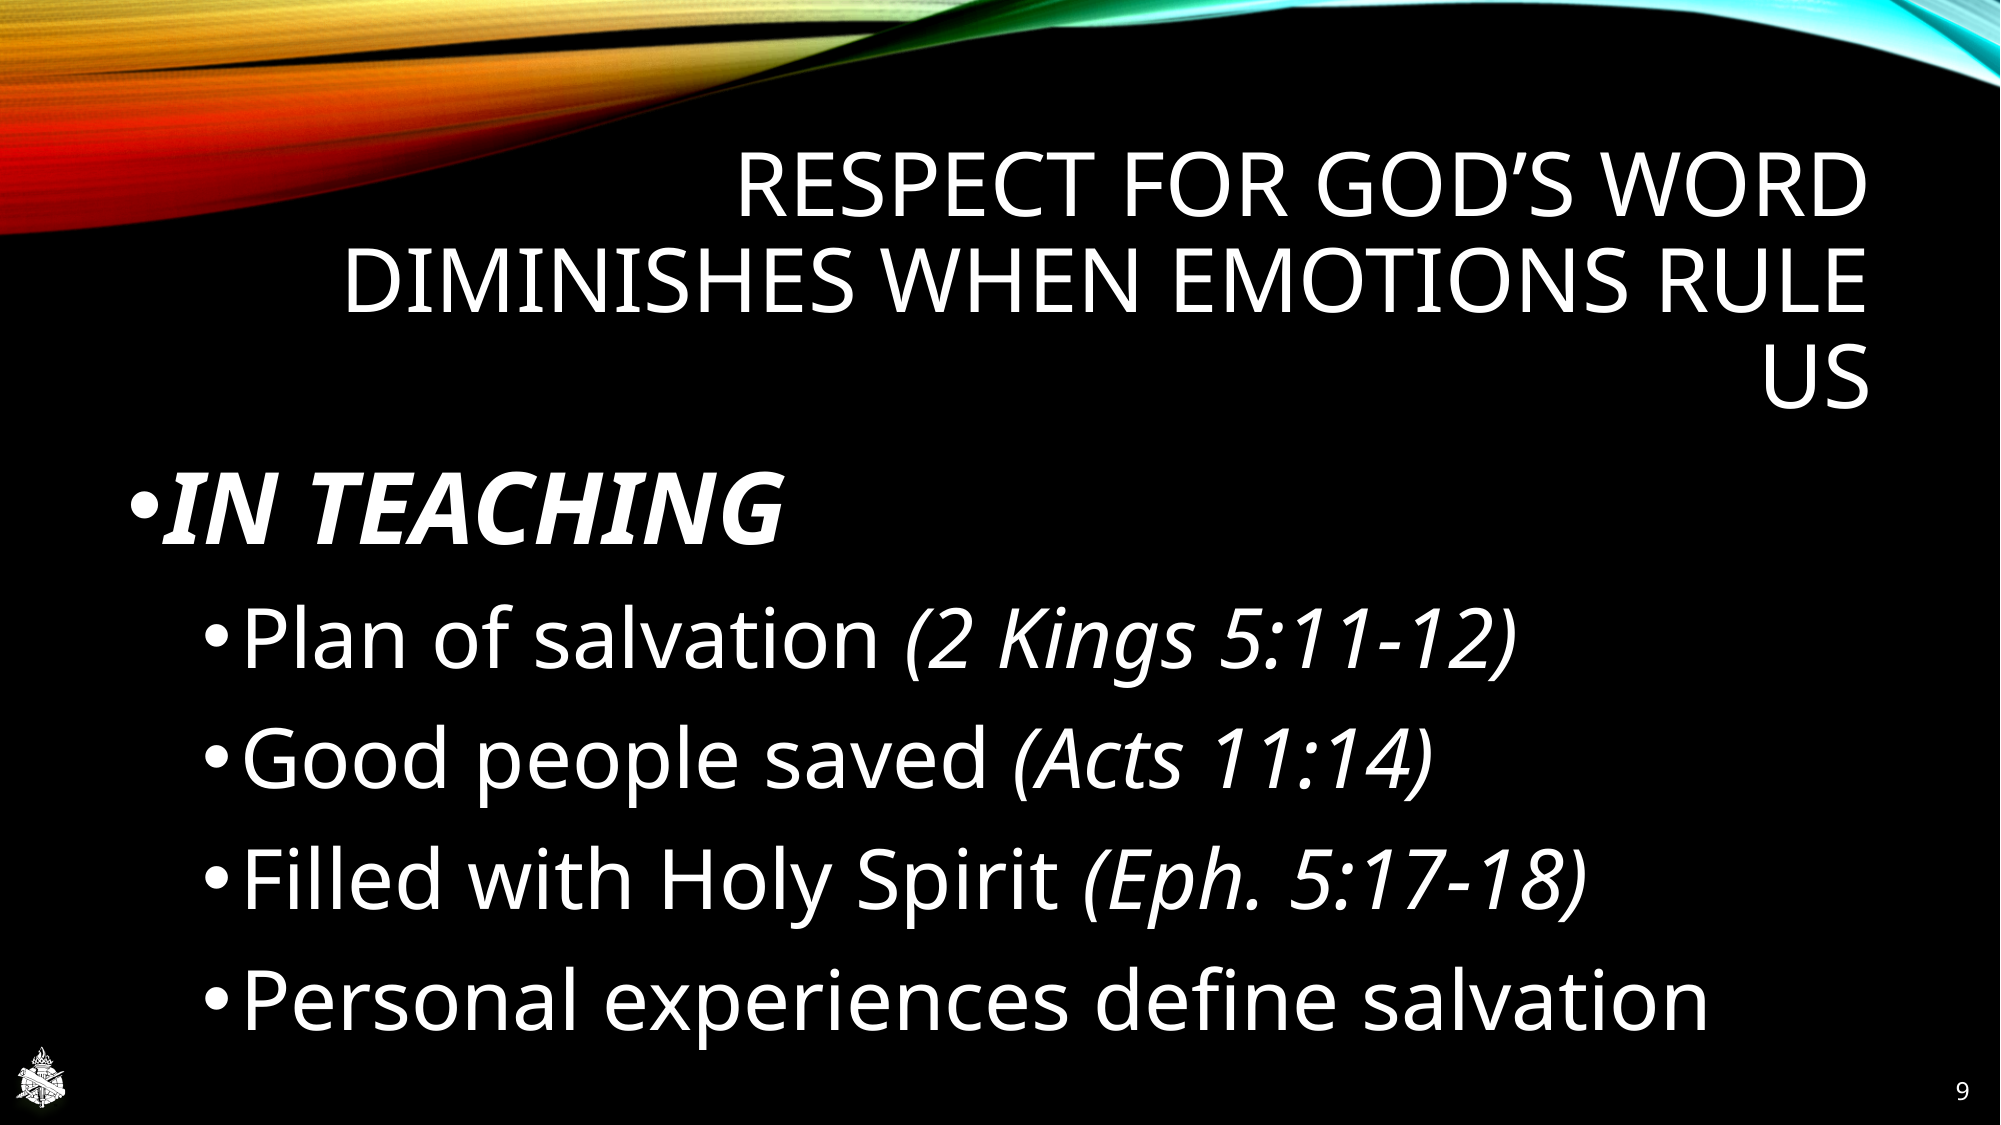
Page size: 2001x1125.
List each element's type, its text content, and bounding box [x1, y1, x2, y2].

slide_number 9 [1534, 1062, 1985, 1123]
picture [14, 1045, 67, 1110]
list In Teaching Plan of salvation (2 Kings 5:11-12) Good people saved (Acts 11:14) Filled with Holy Spirit (Eph. 5:17-18) Personal experiences define salvation [112, 436, 1888, 1109]
title Respect for God’s Word Diminishes When Emotions Rule Us [192, 130, 1888, 436]
picture [0, 0, 2000, 237]
